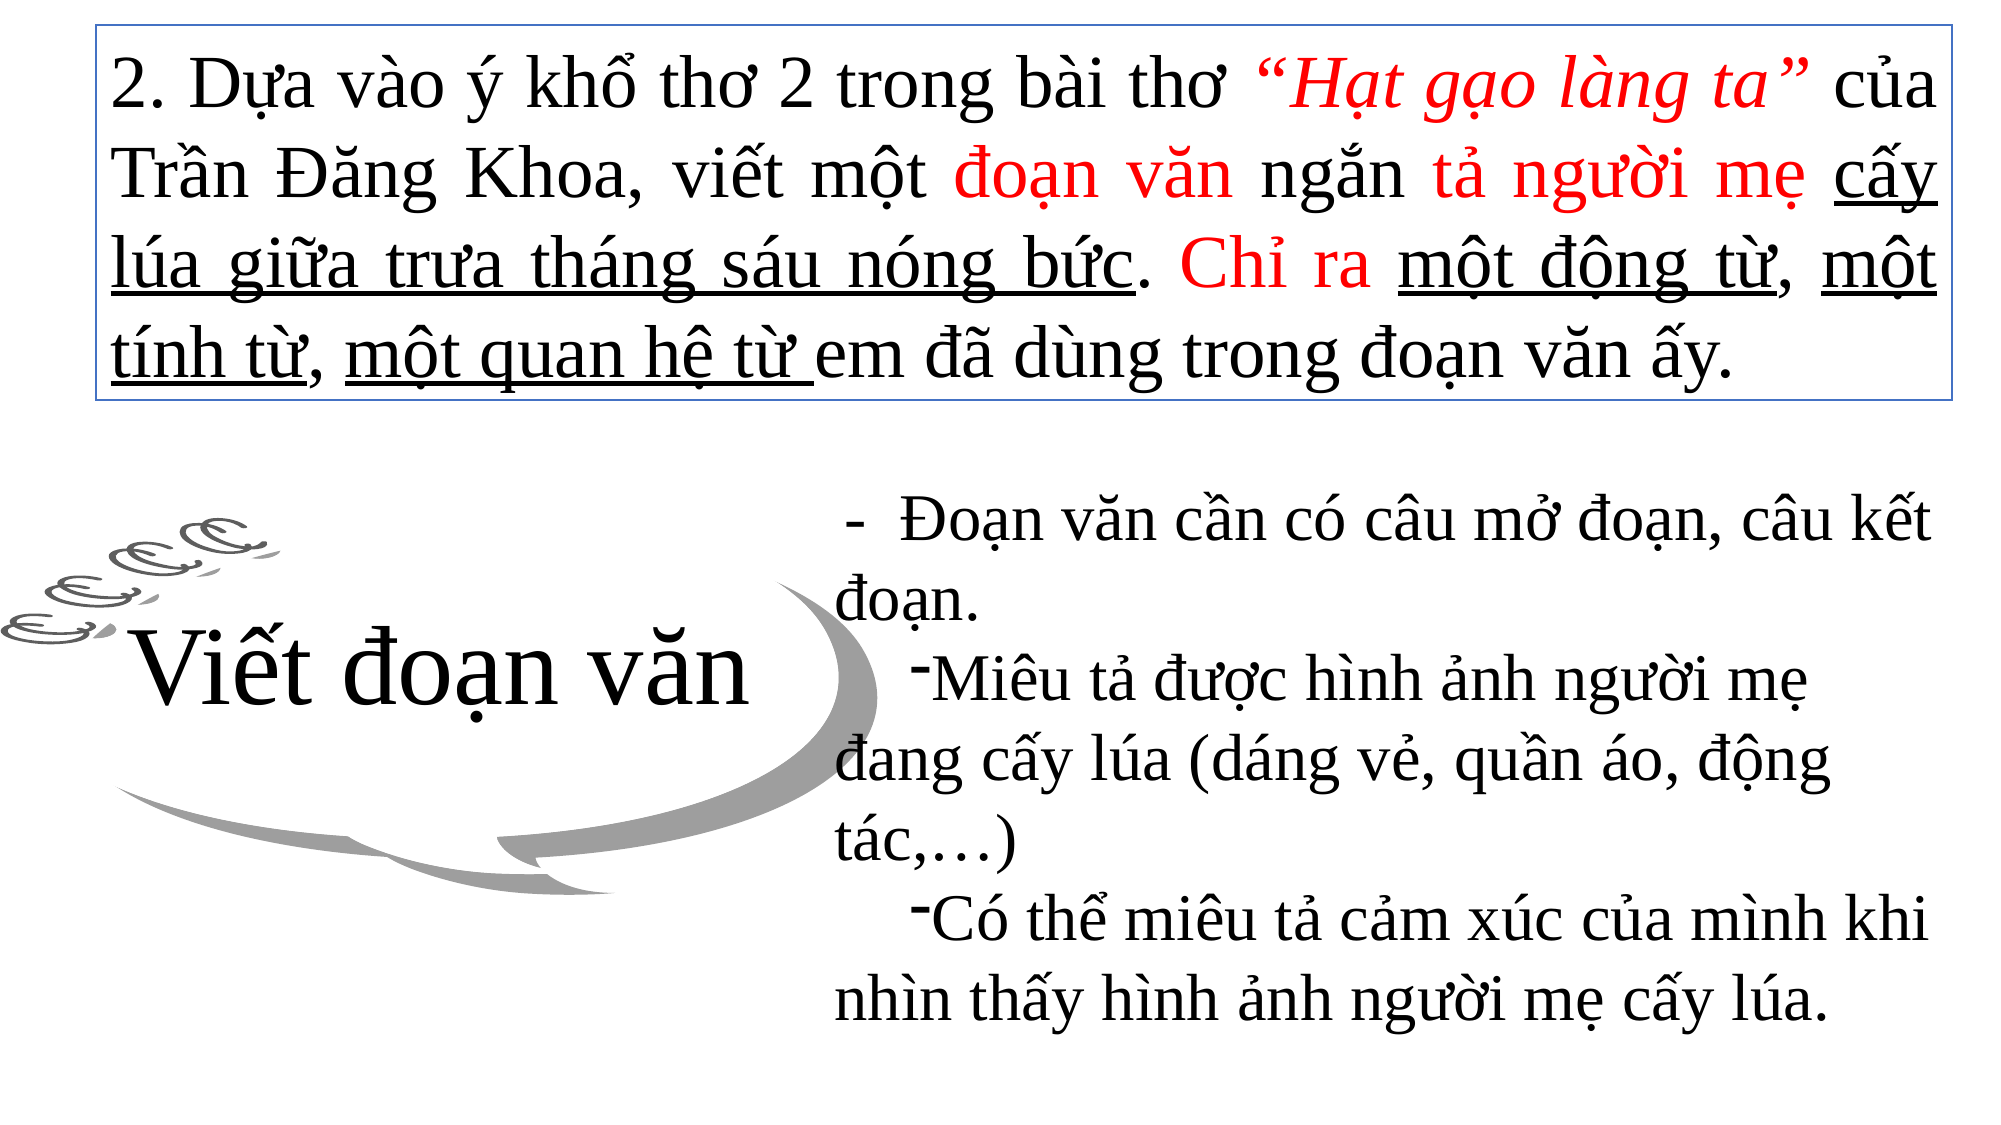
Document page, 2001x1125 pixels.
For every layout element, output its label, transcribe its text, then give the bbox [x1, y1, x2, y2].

text_box 2. Dựa vào ý khổ thơ 2 trong bài thơ “Hạt gạo làng ta” của Trần Đăng Khoa, viết một đoạn văn ngắn tả người mẹ cấy lúa giữa trưa tháng sáu nóng bức. Chỉ ra một động từ, một tính từ, một quan hệ từ em đã dùng trong đoạn văn ấy. [95, 24, 1953, 401]
picture [0, 507, 878, 895]
text_box - Đoạn văn cần có câu mở đoạn, câu kết đoạn. Miêu tả được hình ảnh người mẹ đang cấy lúa (dáng vẻ, quần áo, động tác,…) Có thể miêu tả cảm xúc của mình khi nhìn thấy hình ảnh người mẹ cấy lúa. [819, 466, 1953, 1042]
